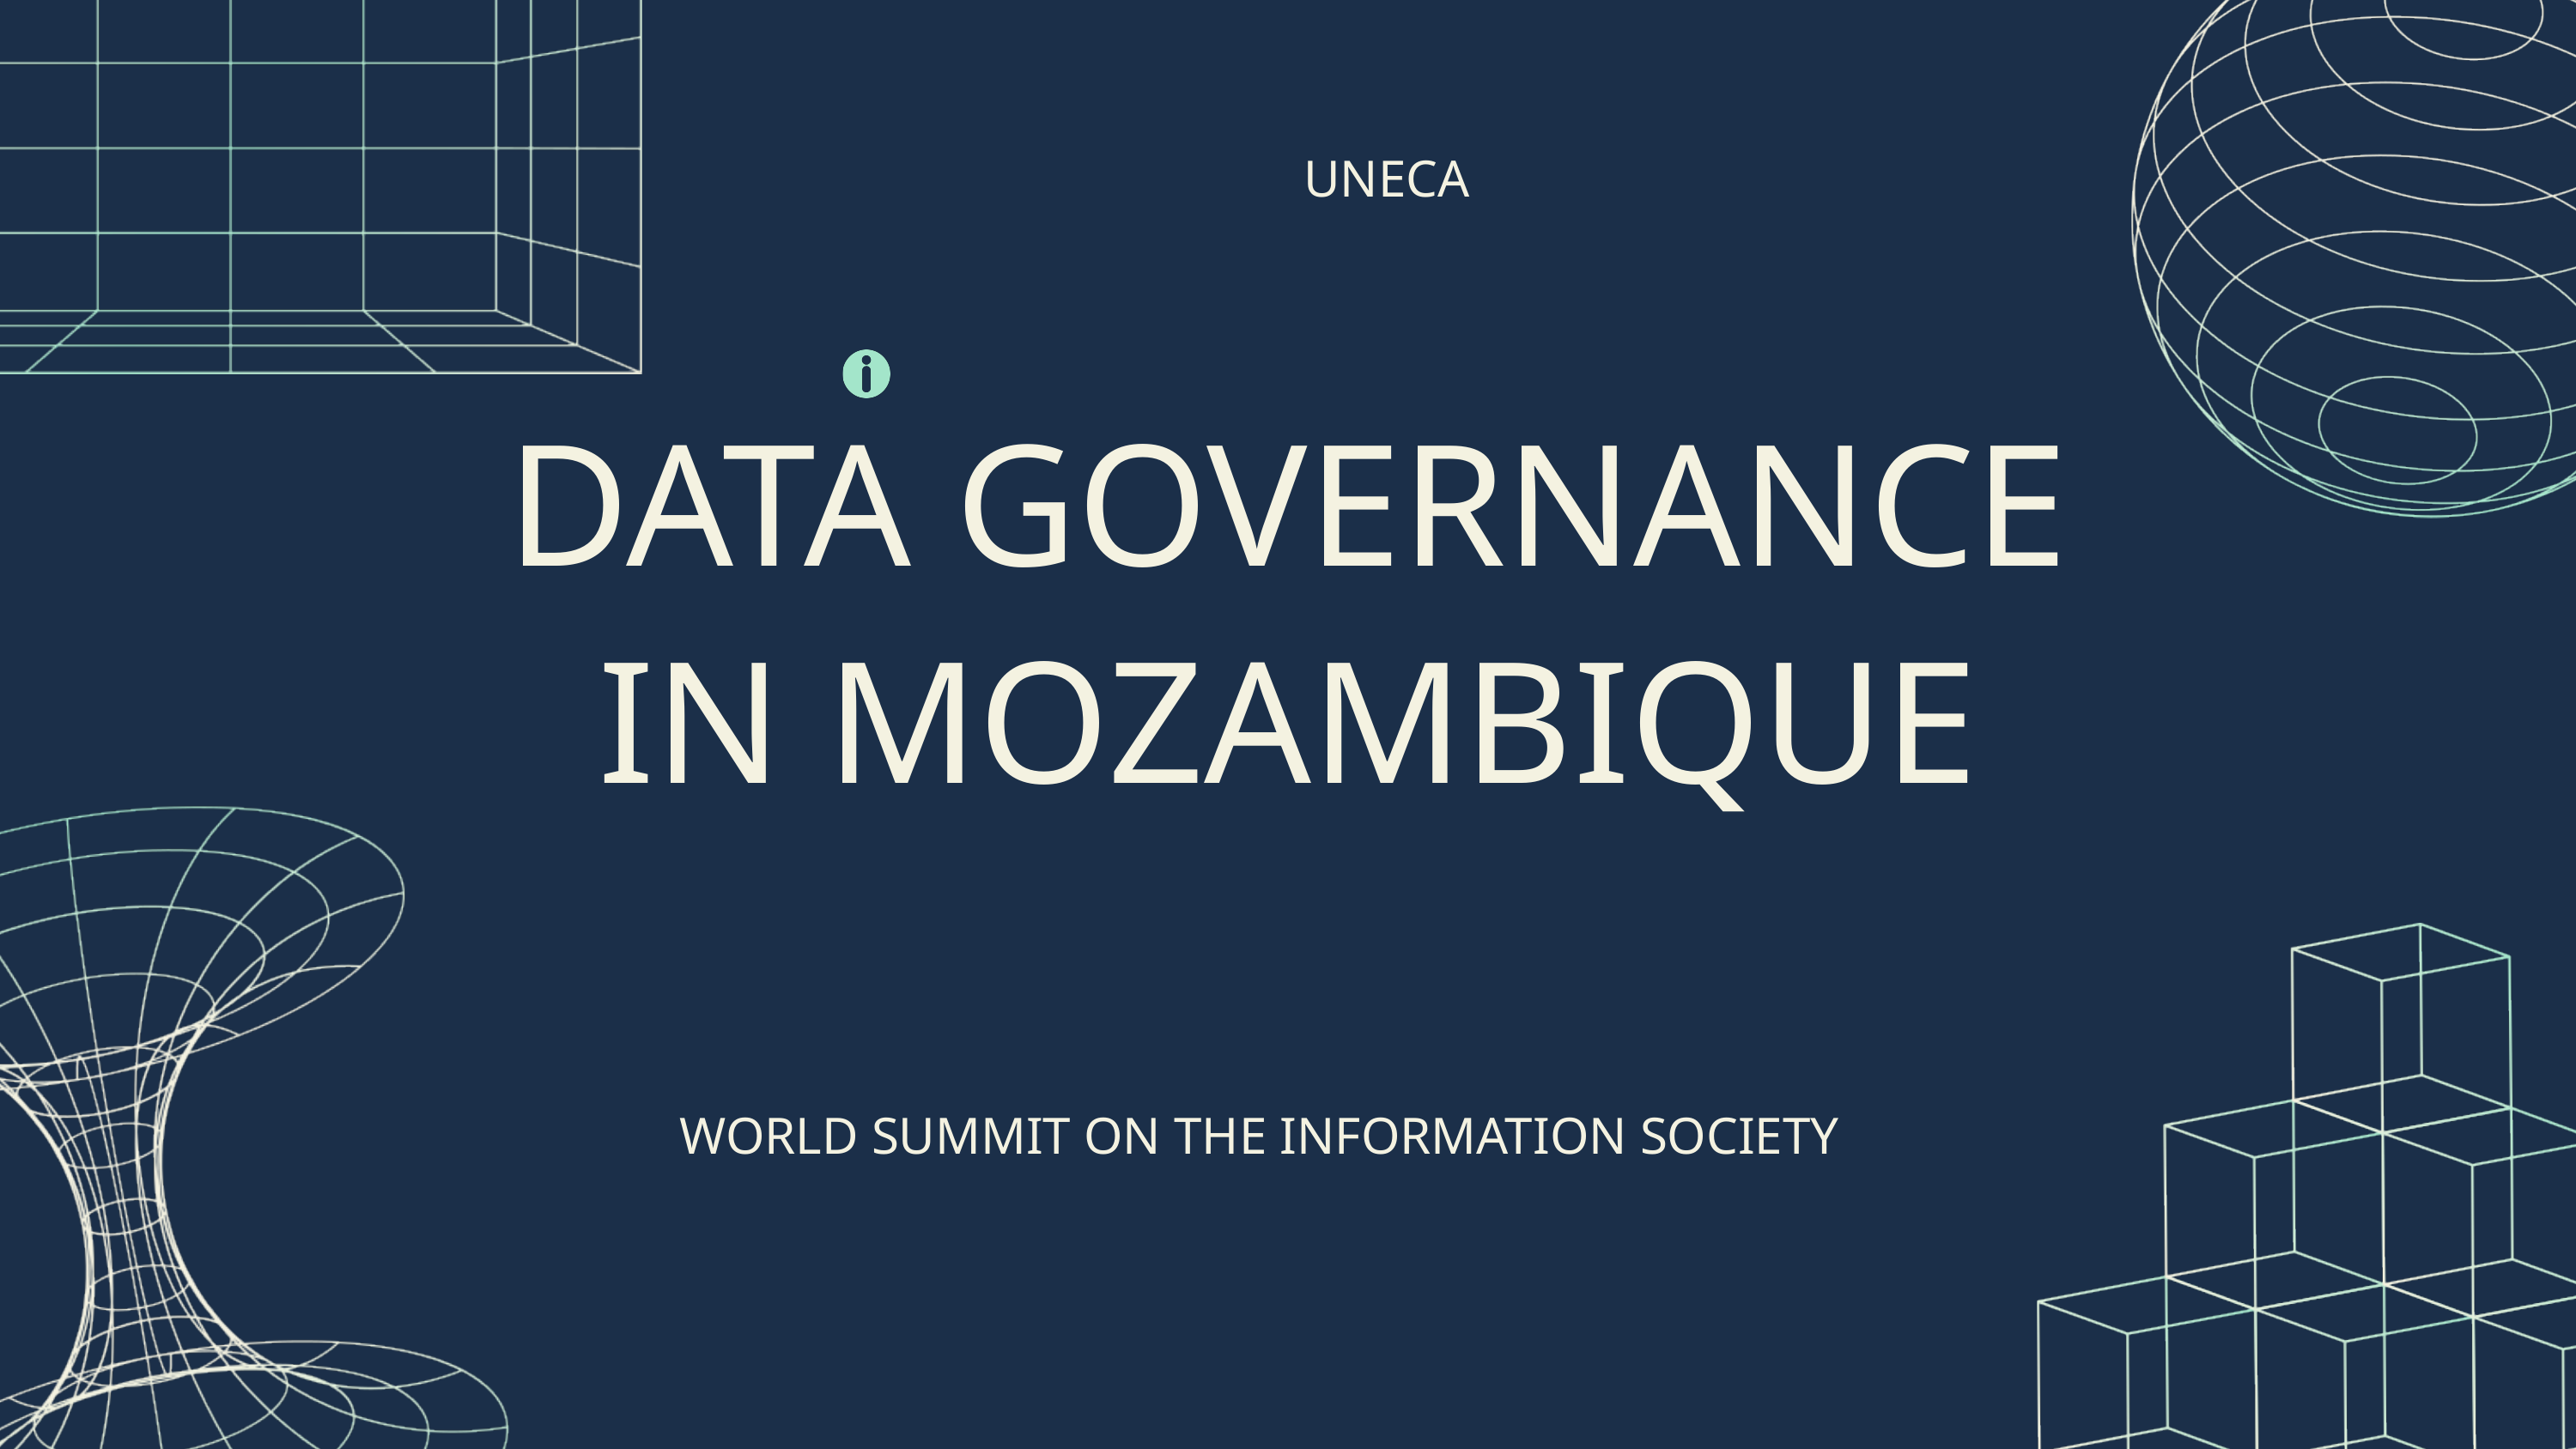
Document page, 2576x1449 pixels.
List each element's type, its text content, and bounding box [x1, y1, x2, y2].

text_box [2131, 0, 2576, 518]
text_box [0, 0, 642, 374]
text_box [2037, 923, 2576, 1449]
text_box [0, 798, 515, 1449]
text_box UNECA [1073, 136, 1700, 208]
text_box [842, 349, 891, 398]
text_box DATA GOVERNANCE IN MOZAMBIQUE [416, 383, 2160, 817]
text_box WORLD SUMMIT ON THE INFORMATION SOCIETY [515, 1094, 2037, 1164]
